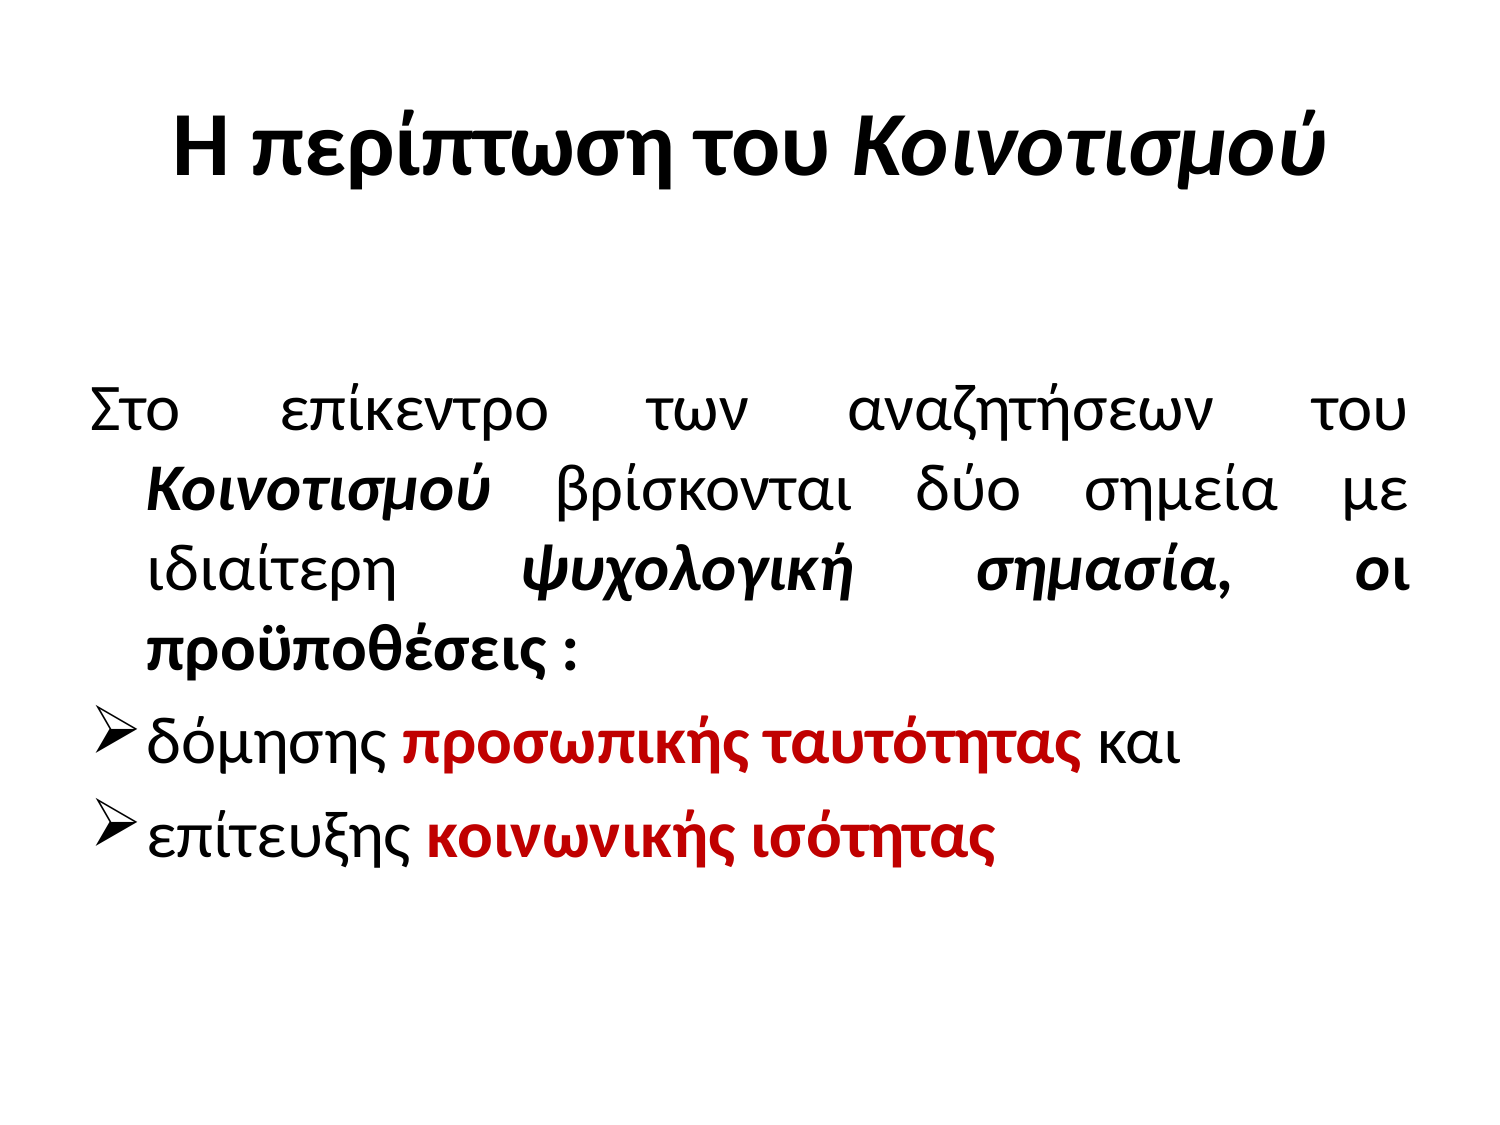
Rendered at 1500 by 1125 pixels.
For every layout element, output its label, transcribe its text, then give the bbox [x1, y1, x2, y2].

title Η περίπτωση του Κοινοτισμού [75, 45, 1425, 233]
list Στο επίκεντρο των αναζητήσεων του Κοινοτισμού βρίσκονται δύο σημεία με ιδιαίτερη ψυχολογική σημασία, οι προϋποθέσεις : δόμησης προσωπικής ταυτότητας και επίτευξης κοινωνικής ισότητας [75, 262, 1425, 1005]
